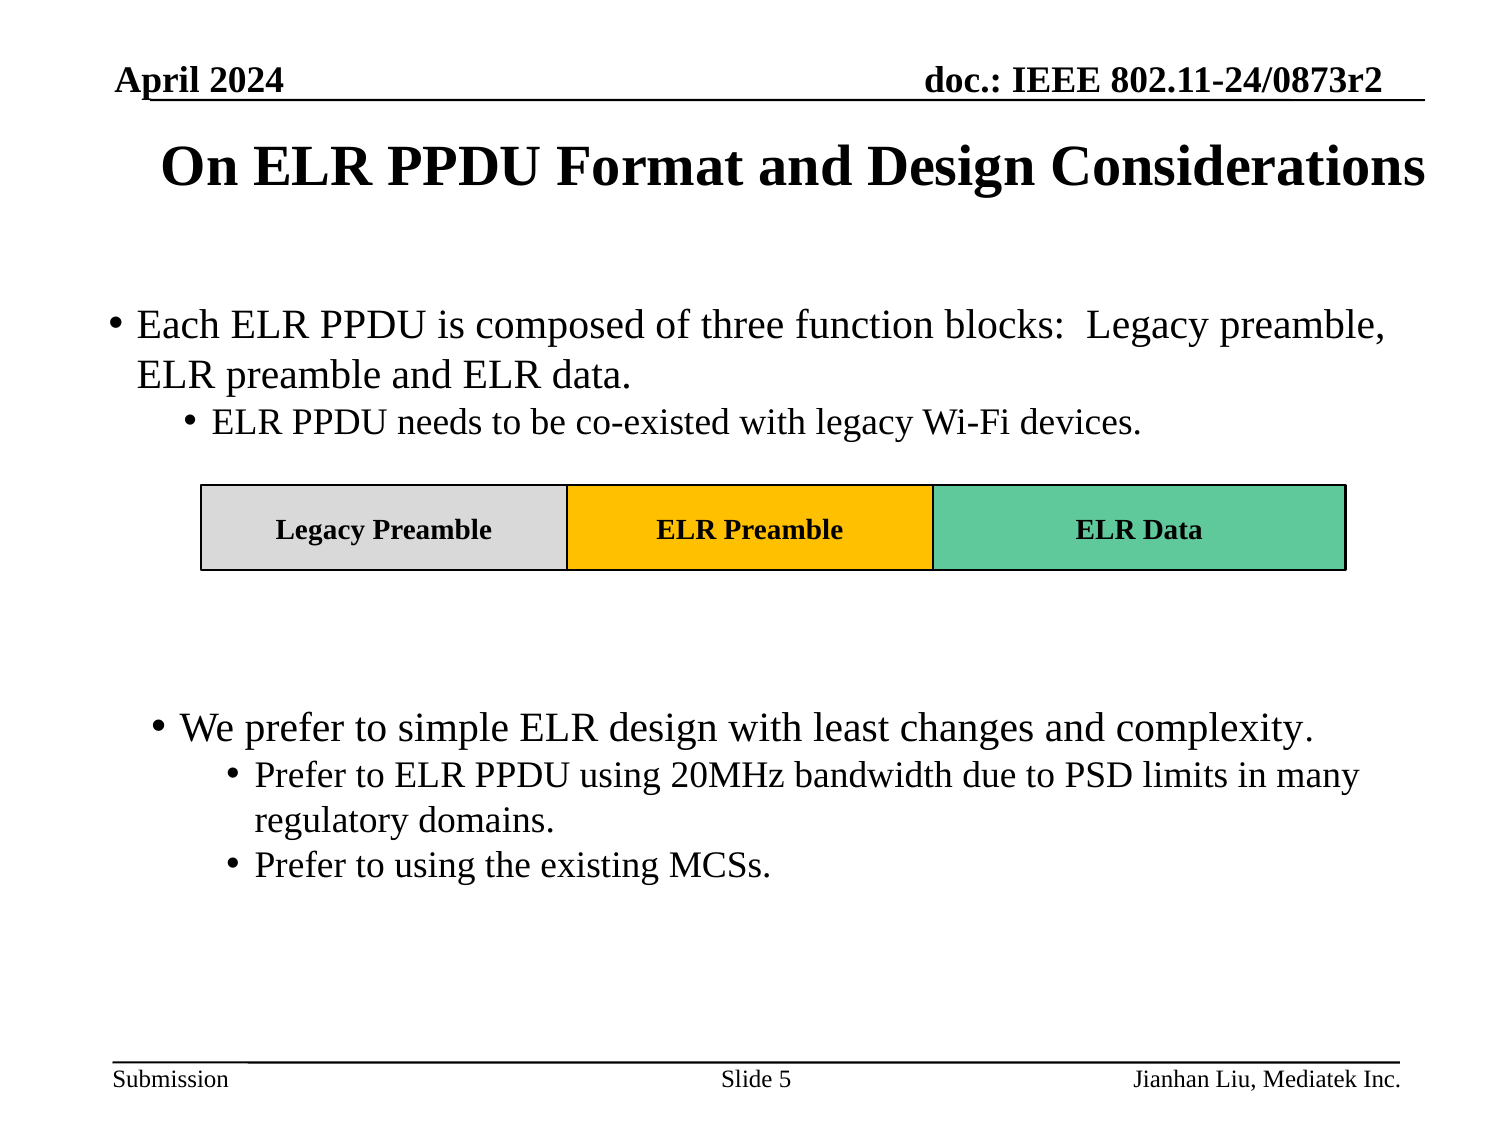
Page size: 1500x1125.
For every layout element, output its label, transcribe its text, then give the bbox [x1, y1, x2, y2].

text_box We prefer to simple ELR design with least changes and complexity. Prefer to ELR PPDU using 20MHz bandwidth due to PSD limits in many regulatory domains. Prefer to using the existing MCSs. [136, 692, 1475, 938]
text_box Legacy Preamble [200, 485, 566, 571]
title On ELR PPDU Format and Design Considerations [112, 112, 1476, 213]
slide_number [114, 54, 286, 101]
text_box ELR Data [933, 485, 1346, 571]
text_box ELR Preamble [566, 485, 933, 571]
slide_number Slide 5 [712, 1061, 800, 1093]
footer Jianhan Liu, Mediatek Inc. [1129, 1061, 1402, 1093]
text_box Each ELR PPDU is composed of three function blocks: Legacy preamble, ELR preamble and ELR data. ELR PPDU needs to be co-existed with legacy Wi-Fi devices. [93, 289, 1488, 450]
